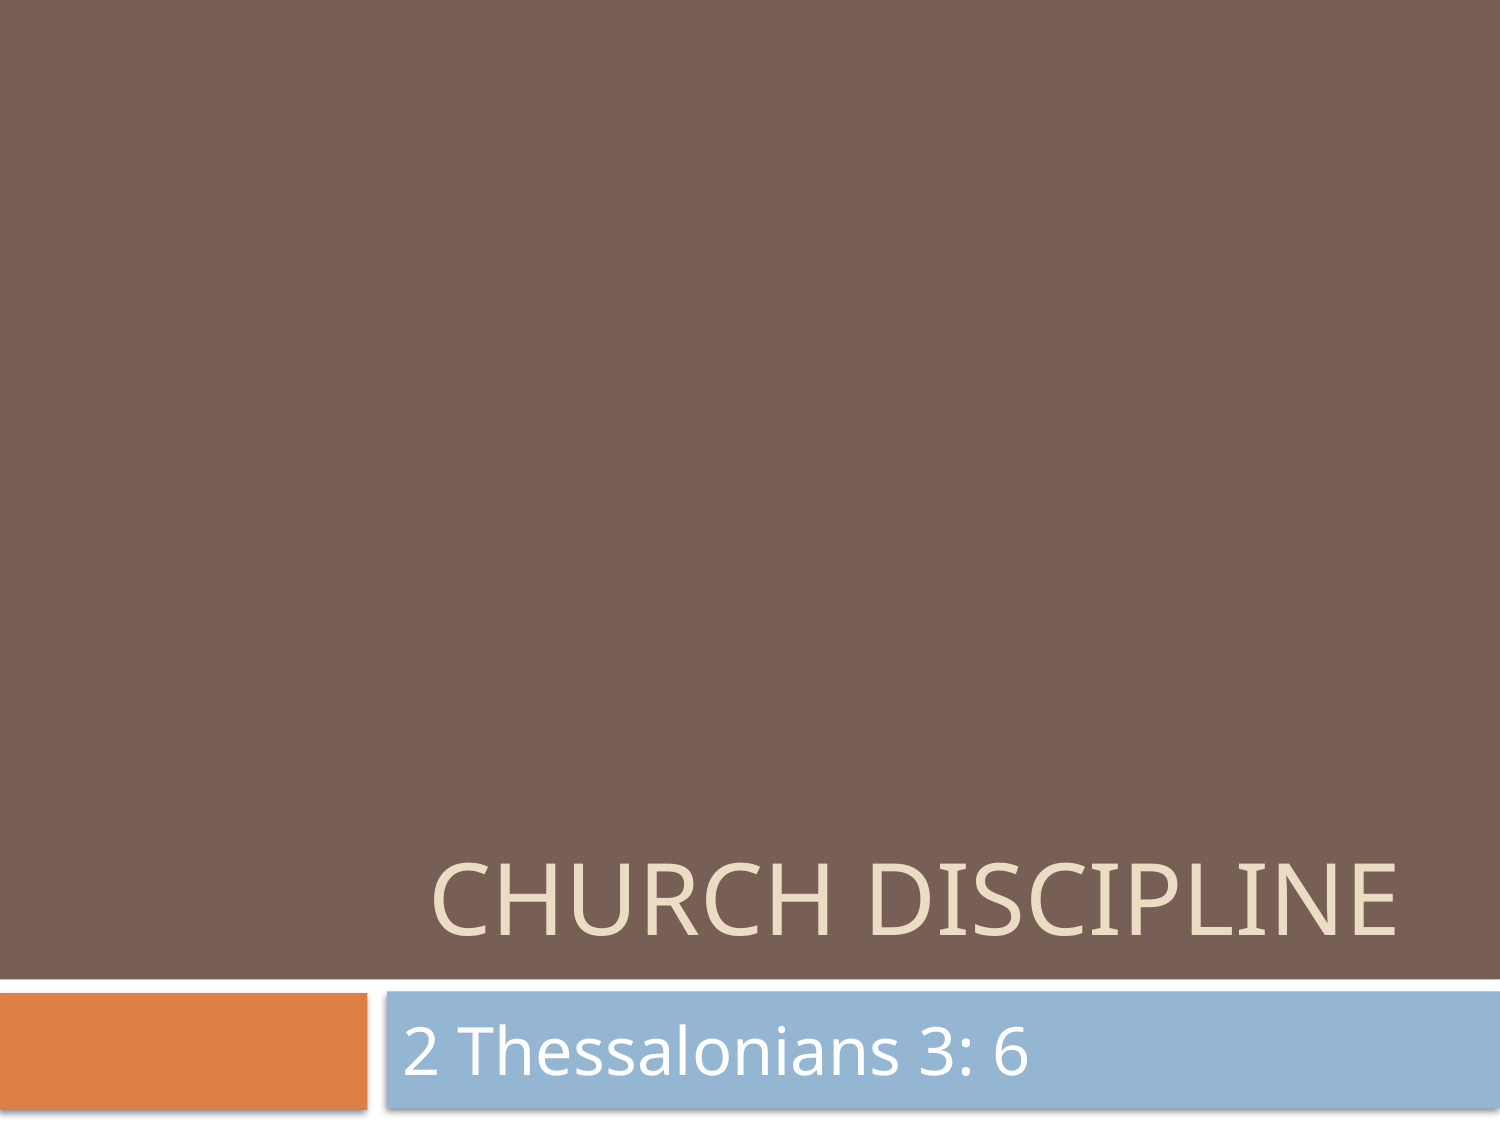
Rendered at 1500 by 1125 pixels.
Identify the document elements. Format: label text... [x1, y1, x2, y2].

subtitle 2 Thessalonians 3: 6 [387, 992, 1488, 1105]
title Church Discipline [387, 662, 1450, 963]
